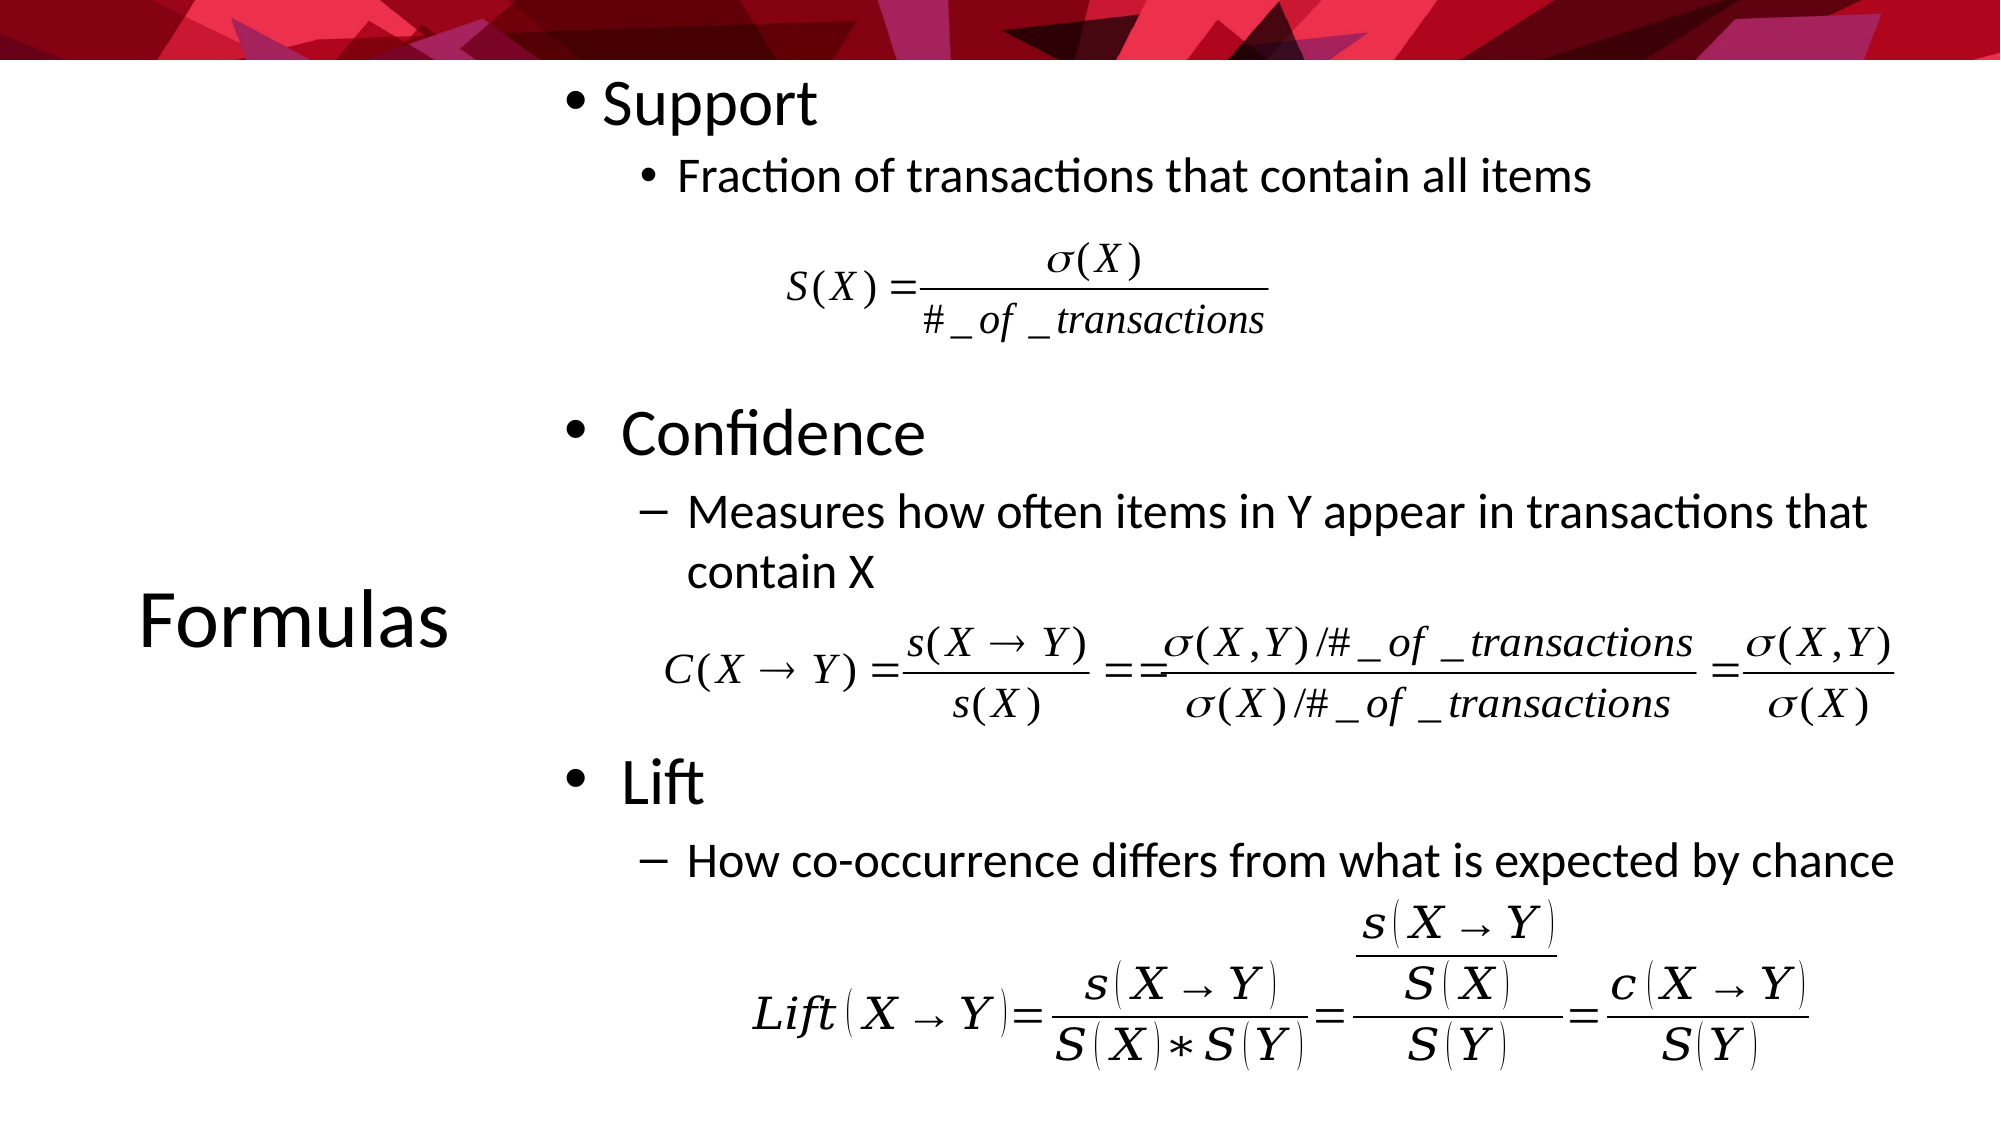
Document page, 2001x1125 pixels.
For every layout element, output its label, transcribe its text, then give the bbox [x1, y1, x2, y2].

picture [0, 0, 2000, 60]
text_box Confidence Measures how often items in Y appear in transactions that contain X [549, 255, 1988, 693]
list Support Fraction of transactions that contain all items [549, 60, 1988, 255]
text_box Lift How co-occurrence differs from what is expected by chance [549, 730, 1988, 958]
text_box Formulas [104, 557, 465, 672]
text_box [779, 231, 1275, 351]
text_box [657, 615, 1905, 734]
